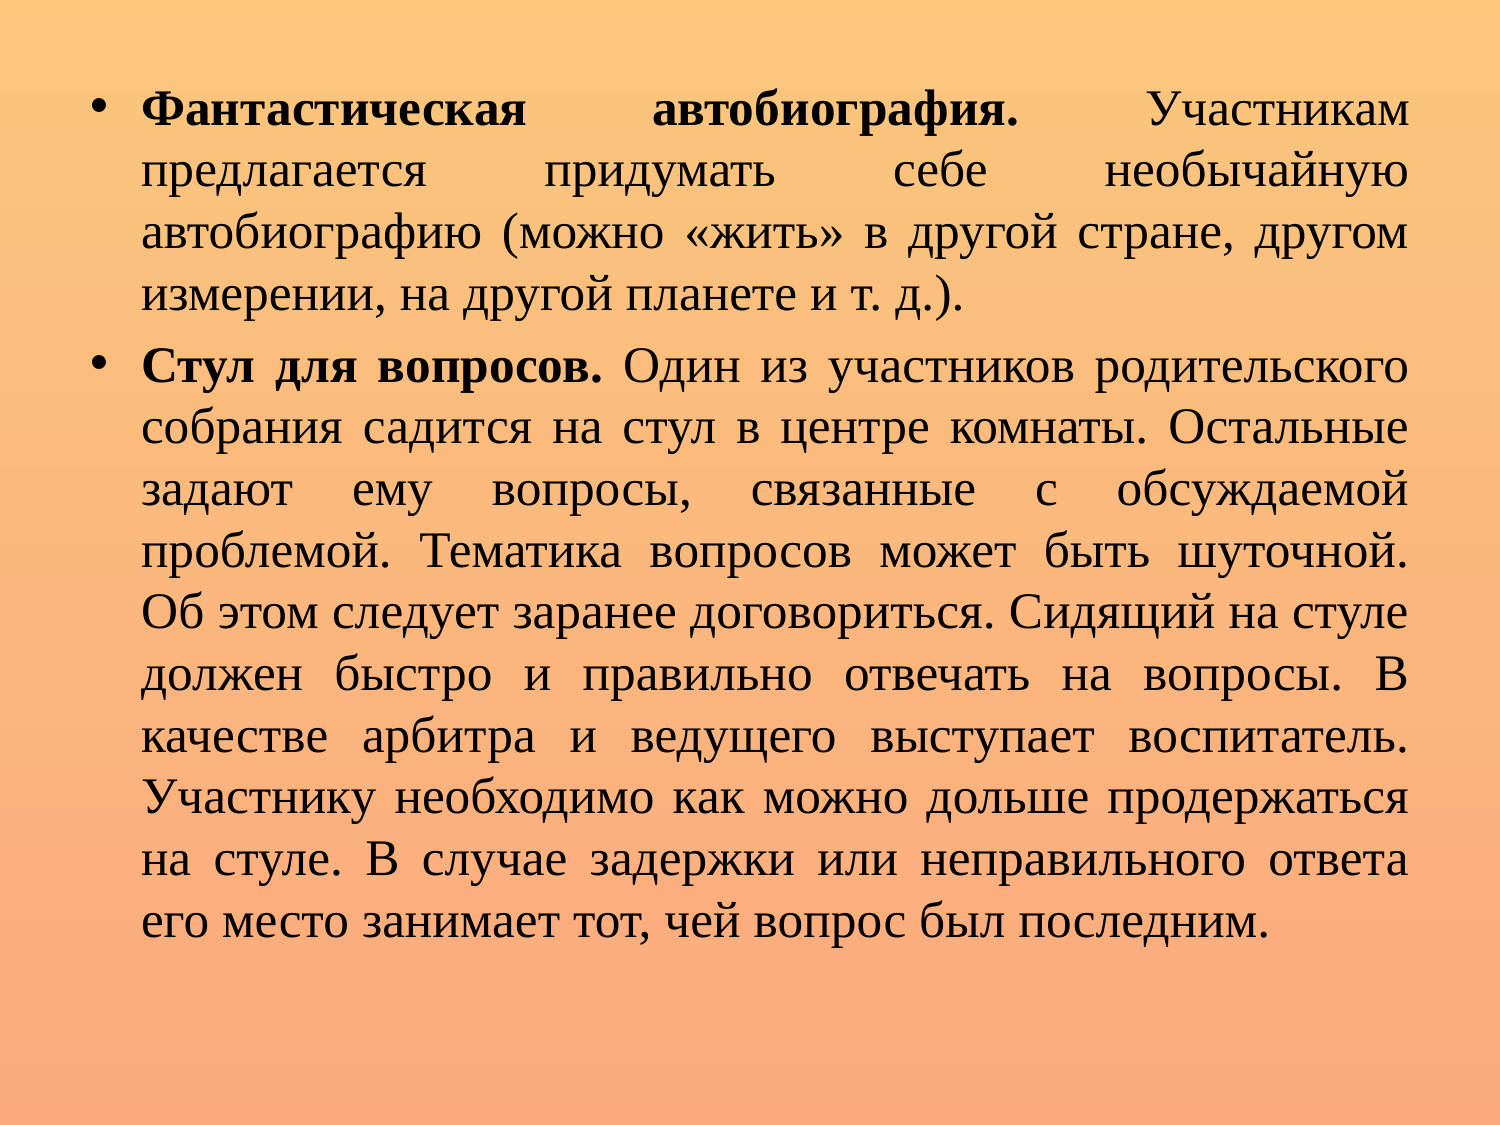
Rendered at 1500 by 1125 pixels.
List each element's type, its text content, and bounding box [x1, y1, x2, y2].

list Фантастическая автобиография. Участникам предлагается придумать себе необычайную автобиографию (можно «жить» в другой стране, другом измерении, на другой планете и т. д.). Стул для вопросов. Один из участников родительского собрания садится на стул в центре комнаты. Остальные задают ему вопросы, связанные с обсуждаемой проблемой. Тематика вопросов может быть шуточной. Об этом следует заранее договориться. Сидящий на стуле должен быстро и правильно отвечать на вопросы. В качестве арбитра и ведущего выступает воспитатель. Участнику необходимо как можно дольше продержаться на стуле. В случае задержки или неправильного ответа его место занимает тот, чей вопрос был последним. [75, 66, 1425, 1005]
